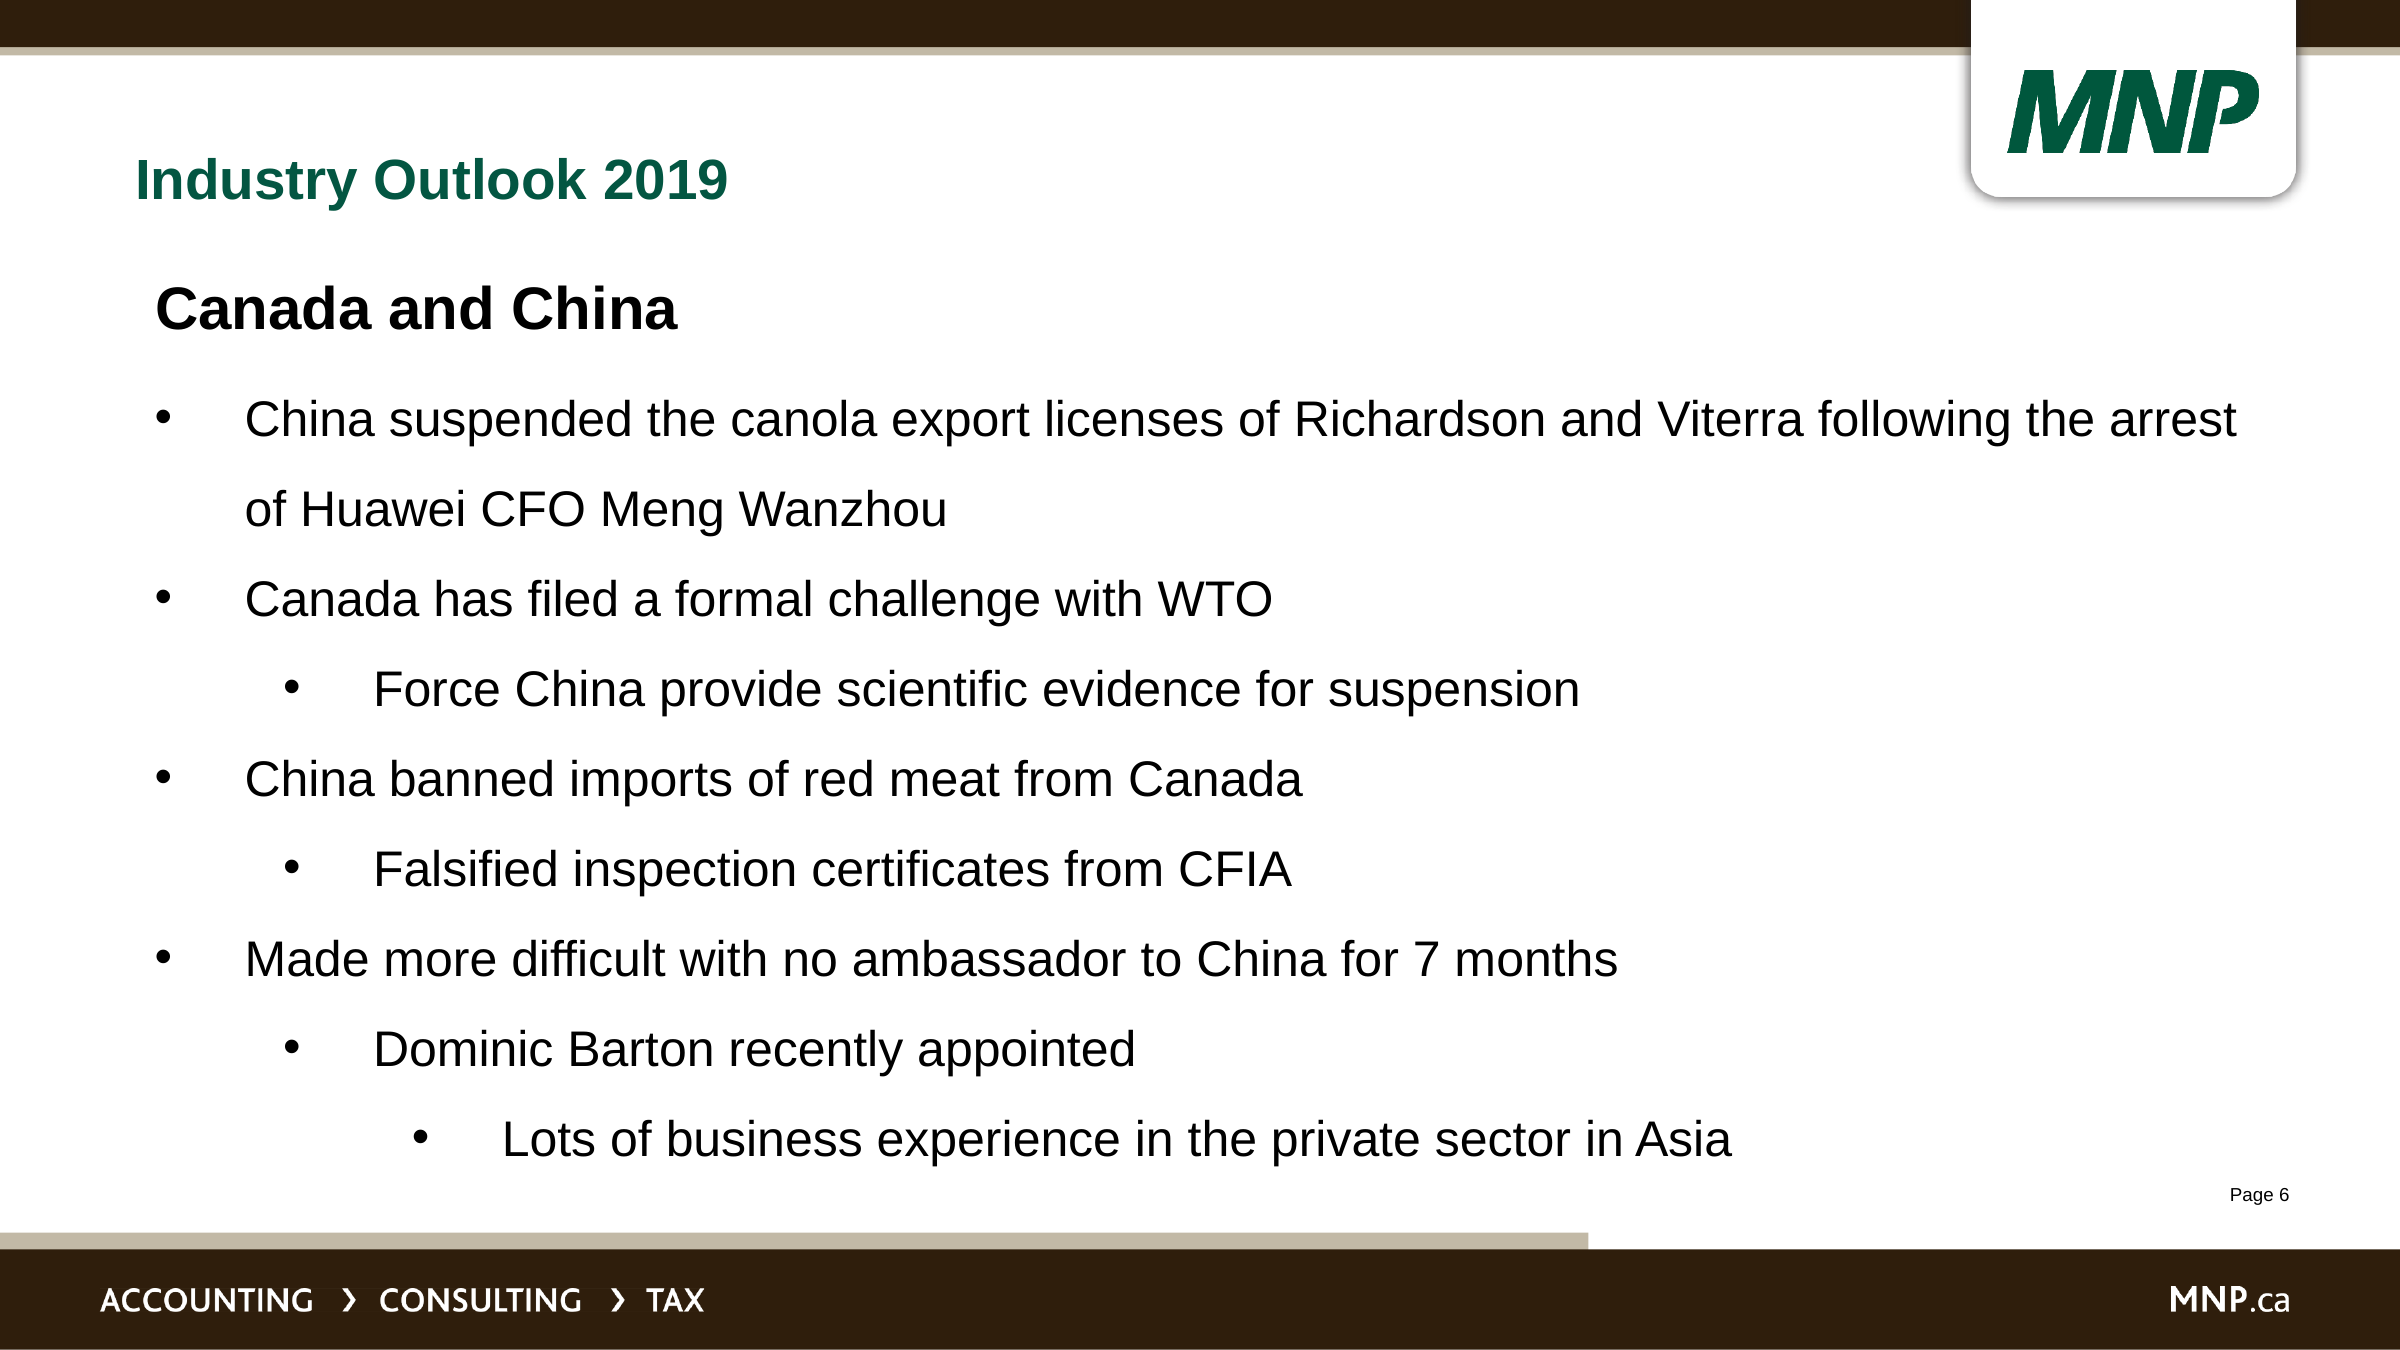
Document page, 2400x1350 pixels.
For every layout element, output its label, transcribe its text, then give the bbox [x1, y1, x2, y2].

list Canada and China [139, 262, 699, 308]
text_box China suspended the canola export licenses of Richardson and Viterra following the arrest of Huawei CFO Meng Wanzhou Canada has filed a formal challenge with WTO Force China provide scientific evidence for suspension China banned imports of red meat from Canada Falsified inspection certificates from CFIA Made more difficult with no ambassador to China for 7 months Dominic Barton recently appointed Lots of business experience in the private sector in Asia [139, 308, 2300, 1350]
picture [99, 1288, 139, 1312]
picture [1955, 0, 2311, 212]
title Industry Outlook 2019 [120, 134, 1840, 279]
